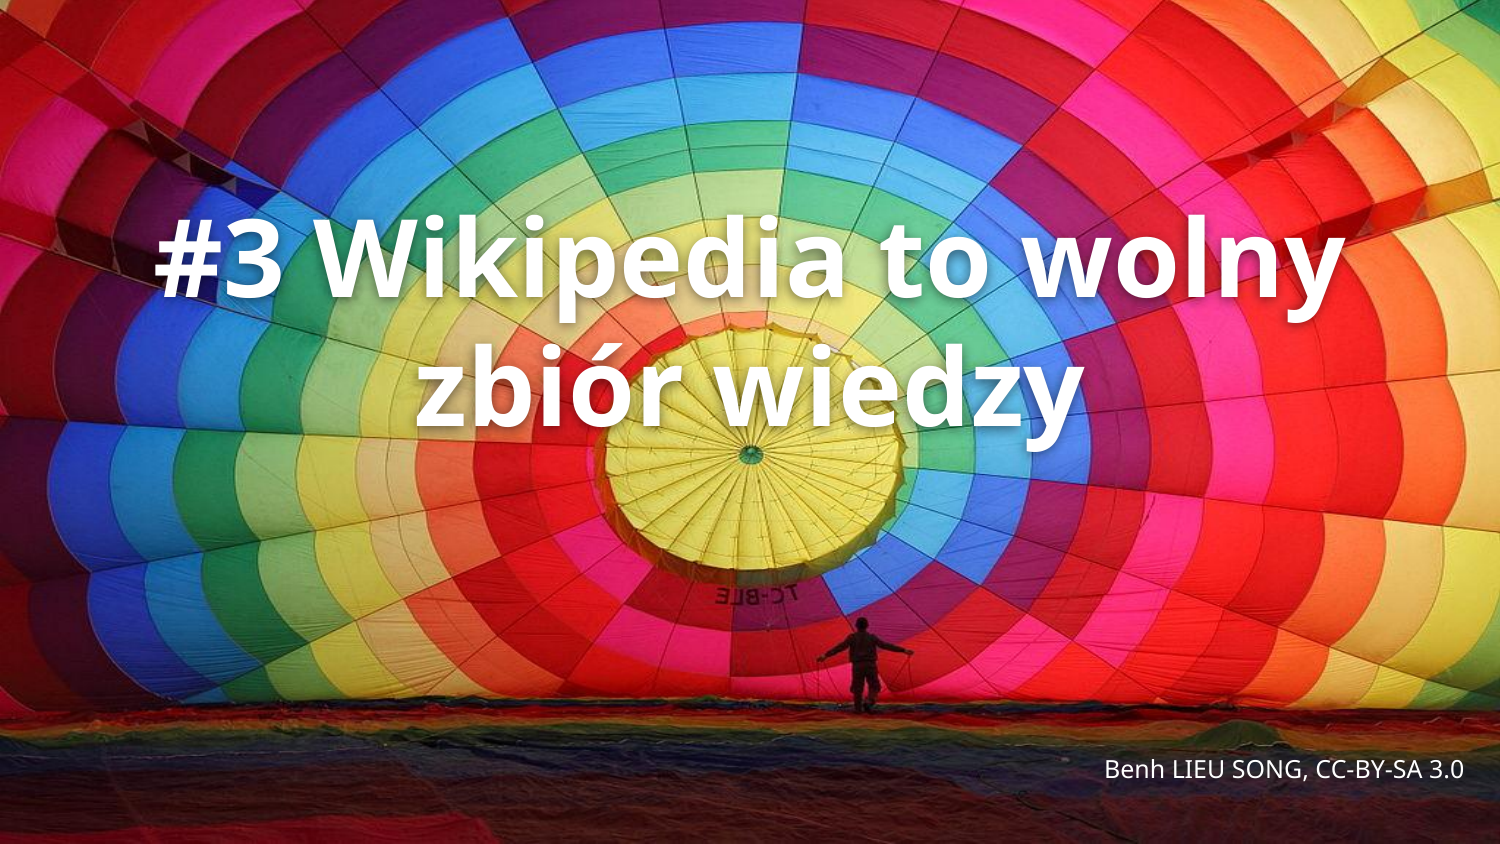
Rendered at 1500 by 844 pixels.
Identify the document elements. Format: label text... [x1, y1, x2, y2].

title #3 Wikipedia to wolny zbiór wiedzy [116, 237, 1384, 400]
text_box Benh LIEU SONG, CC-BY-SA 3.0 [1014, 739, 1480, 816]
picture [0, 0, 1500, 844]
